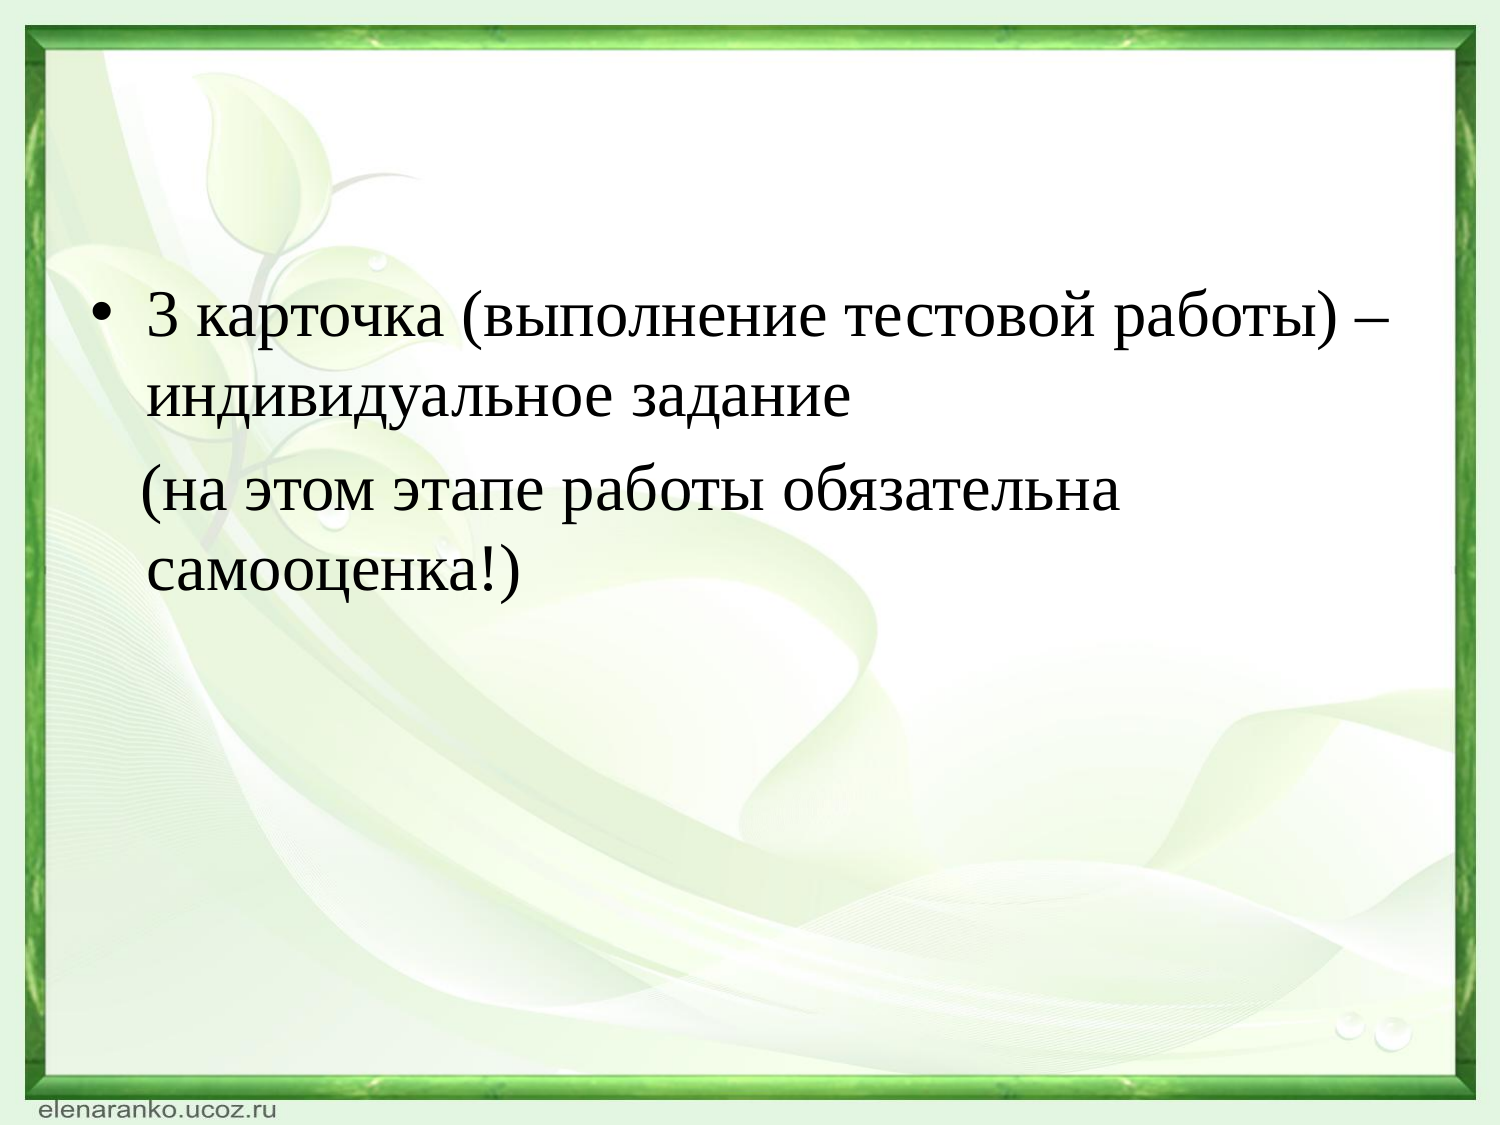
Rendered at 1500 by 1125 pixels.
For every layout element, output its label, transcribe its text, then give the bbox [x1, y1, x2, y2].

list 3 карточка (выполнение тестовой работы) – индивидуальное задание (на этом этапе работы обязательна самооценка!) [75, 262, 1425, 1005]
picture [0, 0, 1500, 1125]
